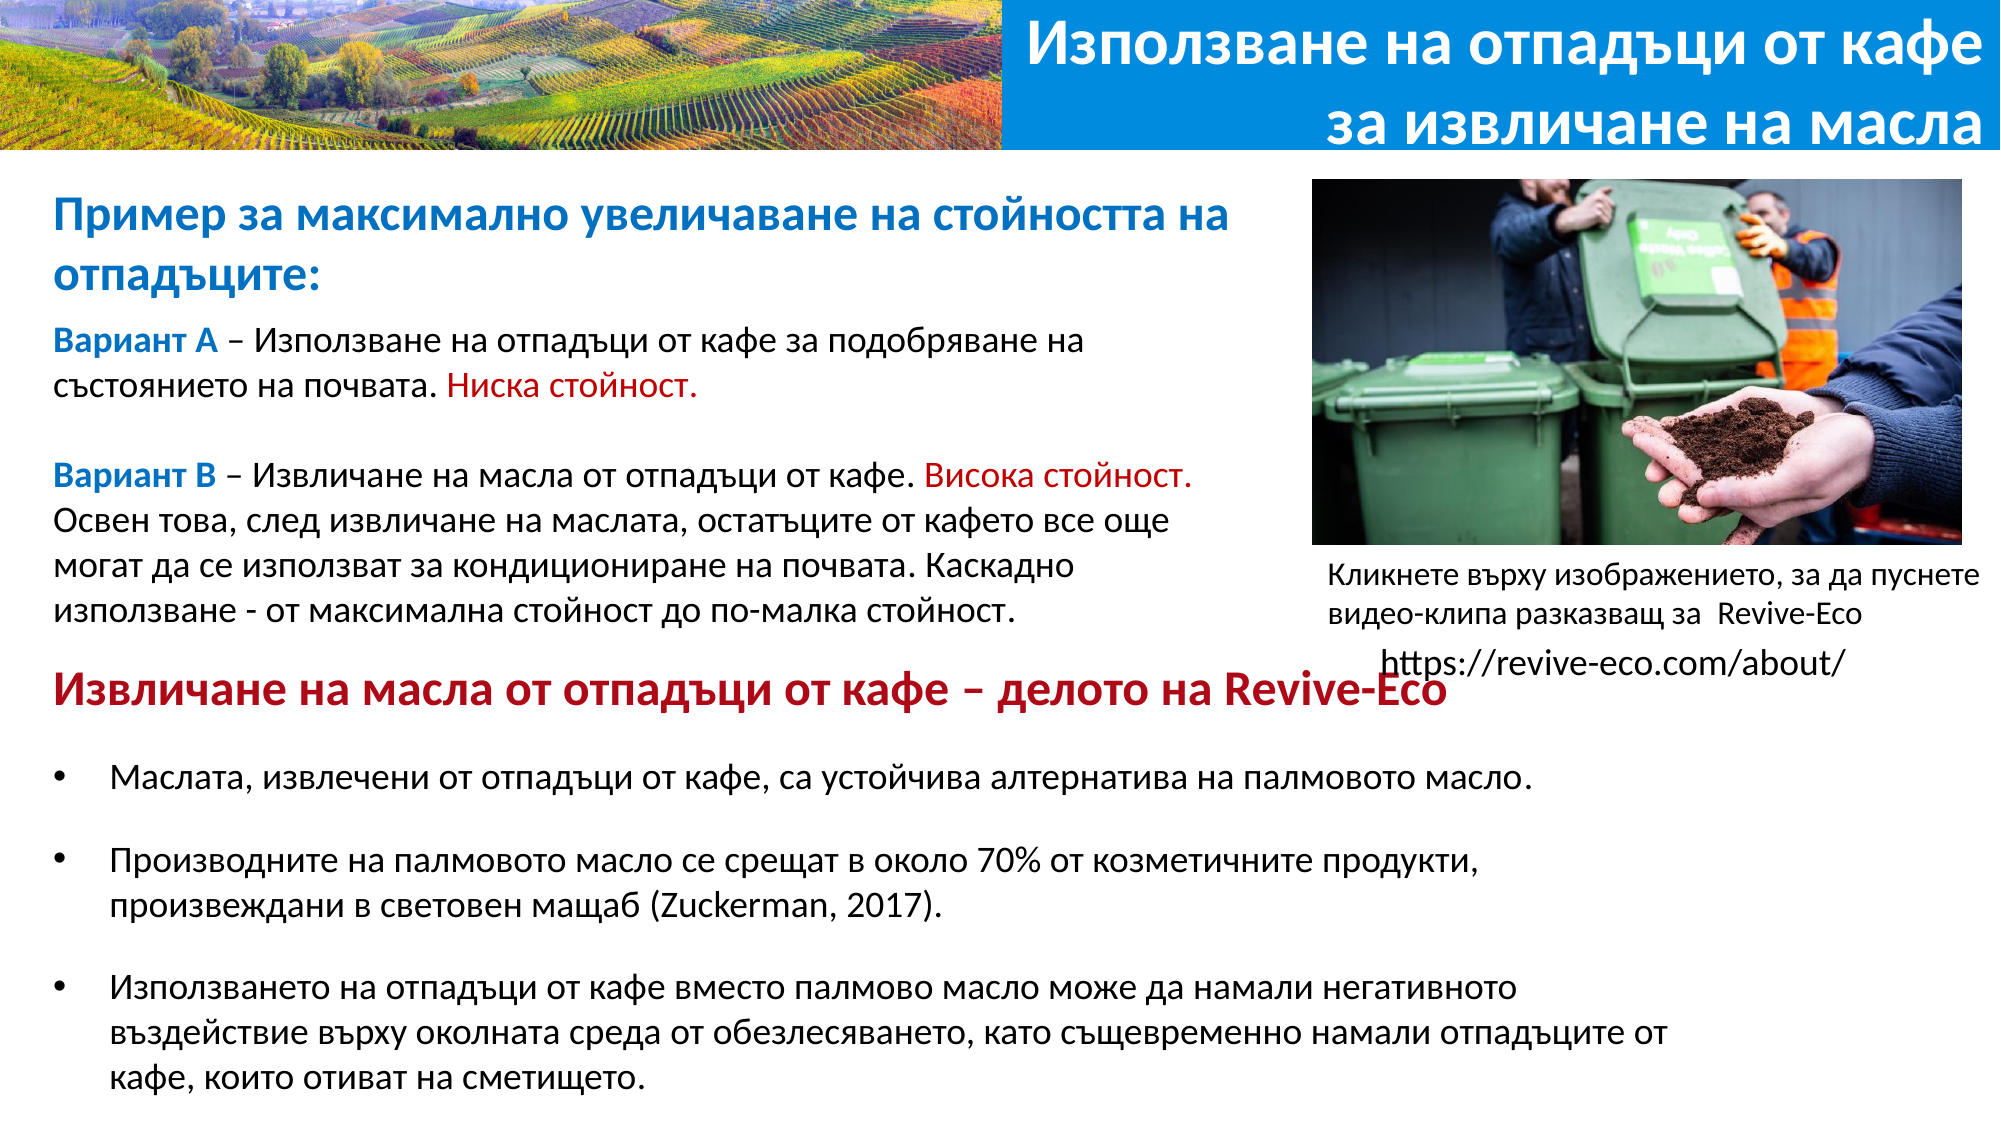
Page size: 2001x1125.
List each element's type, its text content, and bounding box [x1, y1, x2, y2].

text_box Използване на отпадъци от кафе за извличане на масла [961, 0, 2000, 166]
text_box Извличане на масла от отпадъци от кафе – делото на Revive-Eco Маслата, извлечени от отпадъци от кафе, са устойчива алтернатива на палмовото масло. Производните на палмовото масло се срещат в около 70% от козметичните продукти, произвеждани в световен мащаб (Zuckerman, 2017). Използването на отпадъци от кафе вместо палмово масло може да намали негативното въздействие върху околната среда от обезлесяването, като същевременно намали отпадъците от кафе, които отиват на сметището. [38, 647, 1701, 1105]
text_box https://revive-eco.com/about/ [1365, 639, 2000, 708]
text_box Кликнете върху изображението, за да пуснете видео-клипа разказващ за Revive-Eco [1312, 544, 2000, 639]
picture [0, 0, 1002, 150]
picture [1312, 179, 1962, 545]
text_box Пример за максимално увеличаване на стойността на отпадъците: Вариант A – Използване на отпадъци от кафе за подобряване на състоянието на почвата. Ниска стойност. Вариант B – Извличане на масла от отпадъци от кафе. Висока стойност. Освен това, след извличане на маслата, остатъците от кафето все още могат да се използват за кондициониране на почвата. Каскадно използване - от максимална стойност до по-малка стойност. [38, 172, 1258, 638]
